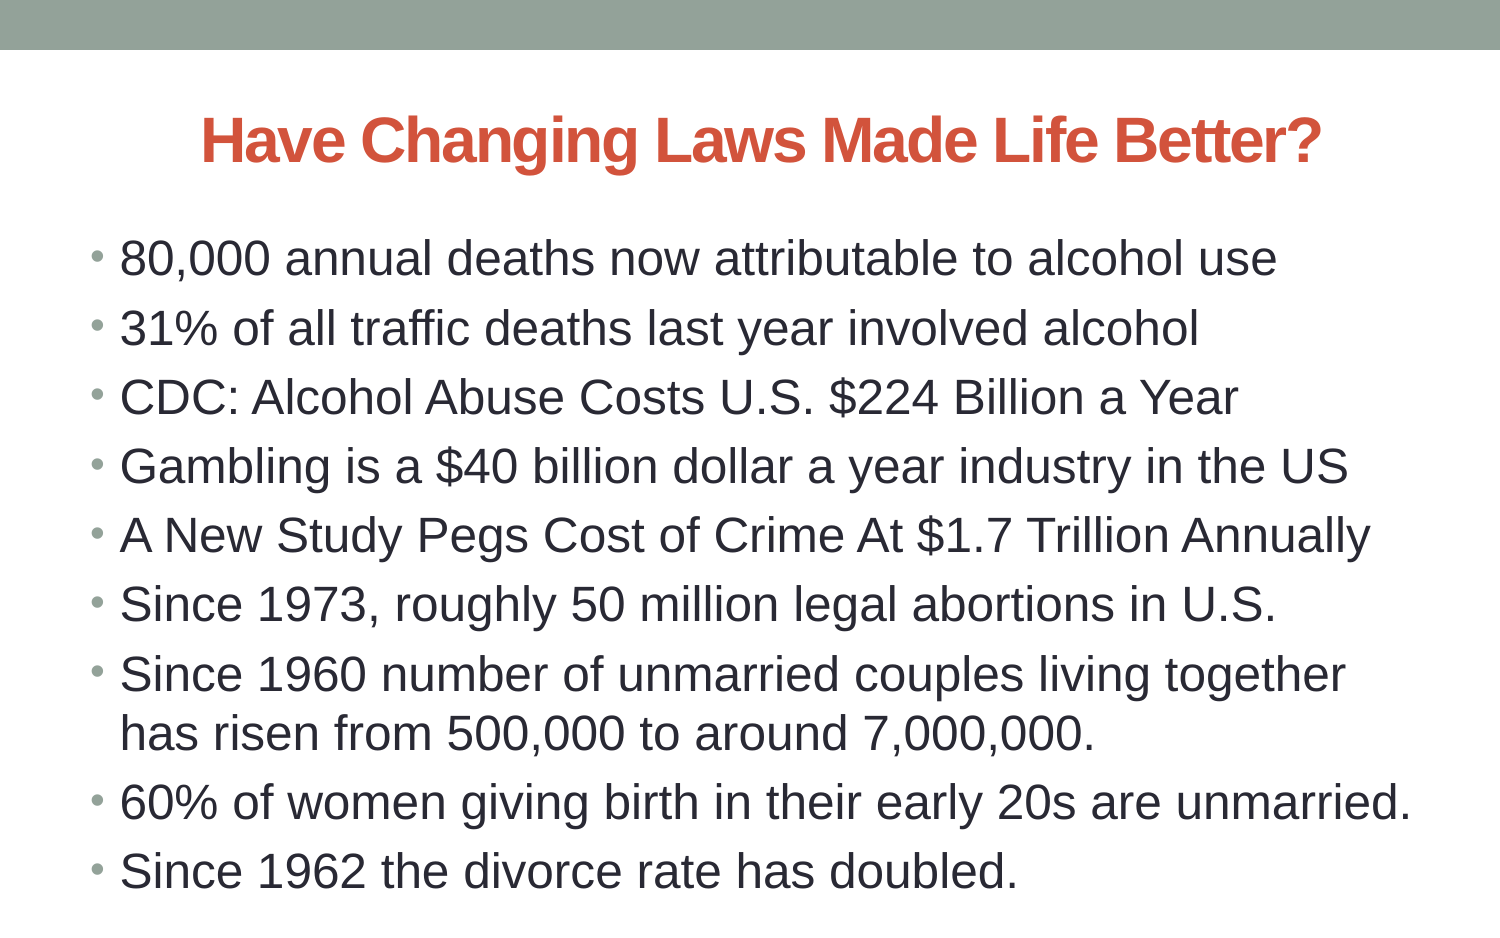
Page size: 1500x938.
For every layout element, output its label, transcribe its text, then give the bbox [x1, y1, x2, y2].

title Have Changing Laws Made Life Better? [75, 68, 1450, 205]
list 80,000 annual deaths now attributable to alcohol use 31% of all traffic deaths last year involved alcohol CDC: Alcohol Abuse Costs U.S. $224 Billion a Year Gambling is a $40 billion dollar a year industry in the US A New Study Pegs Cost of Crime At $1.7 Trillion Annually Since 1973, roughly 50 million legal abortions in U.S. Since 1960 number of unmarried couples living together has risen from 500,000 to around 7,000,000. 60% of women giving birth in their early 20s are unmarried. Since 1962 the divorce rate has doubled. [75, 218, 1450, 907]
